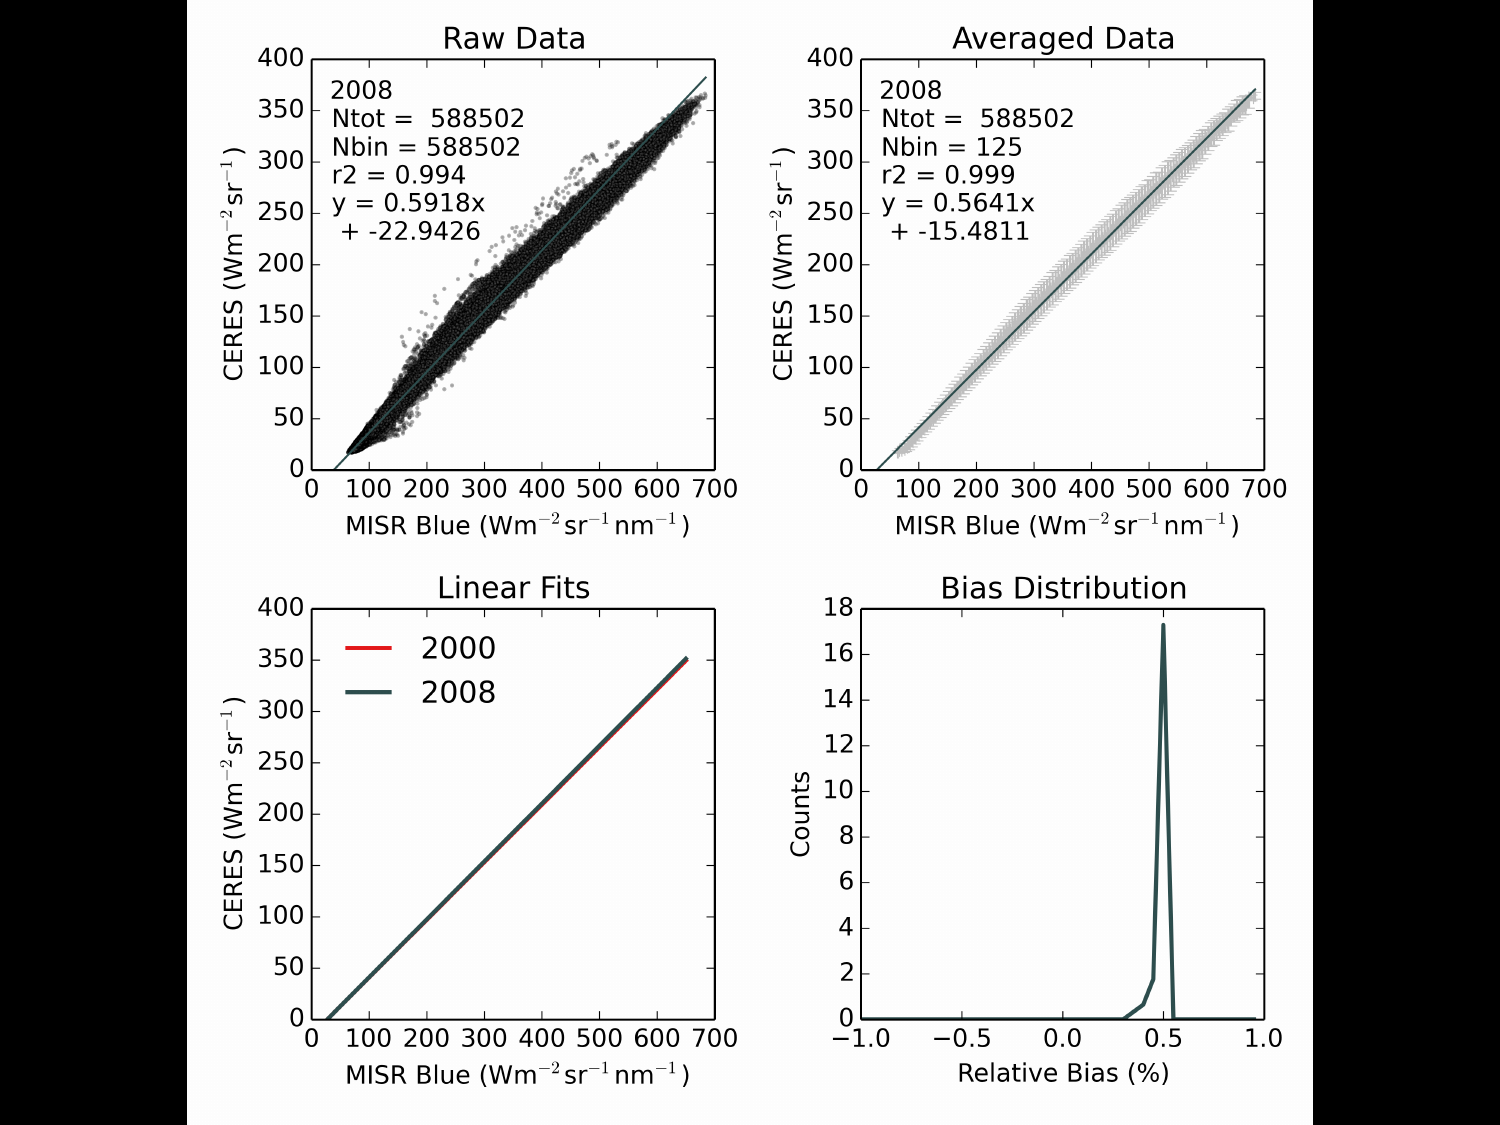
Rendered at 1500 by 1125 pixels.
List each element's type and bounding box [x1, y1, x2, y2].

picture [187, 0, 1313, 1125]
